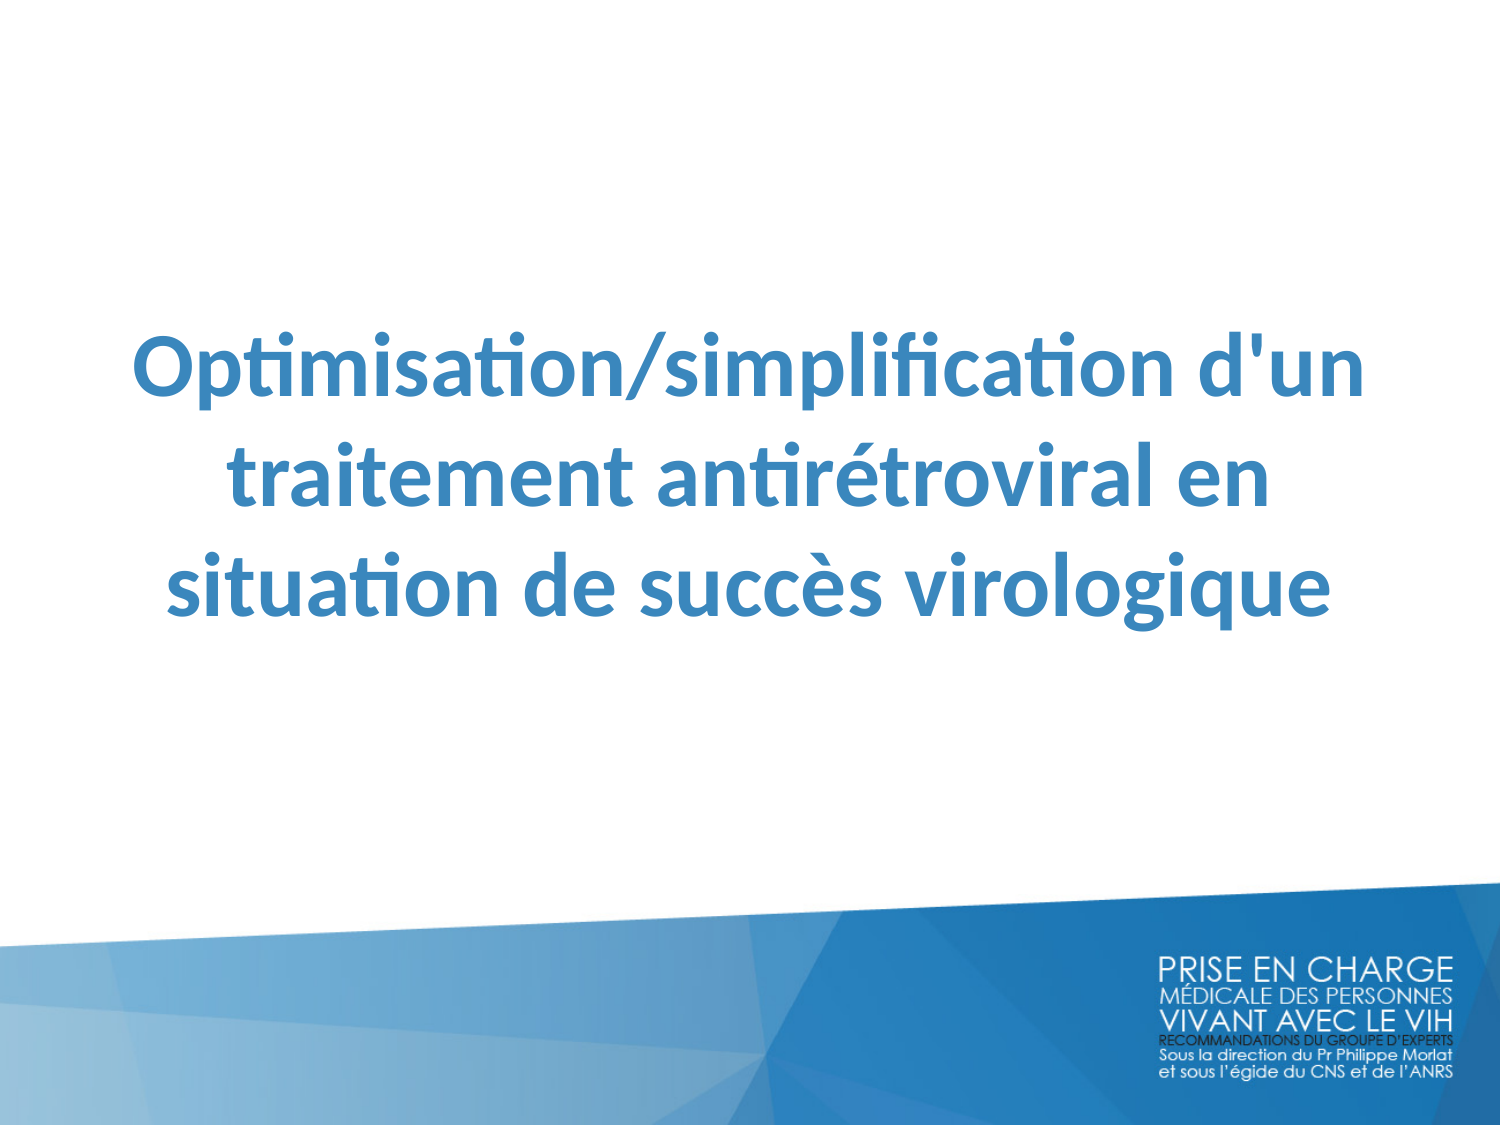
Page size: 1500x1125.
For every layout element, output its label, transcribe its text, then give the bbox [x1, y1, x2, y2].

title Optimisation/simplification d'un traitement antirétroviral en situation de succès virologique [112, 349, 1388, 591]
picture [0, 0, 1500, 1125]
